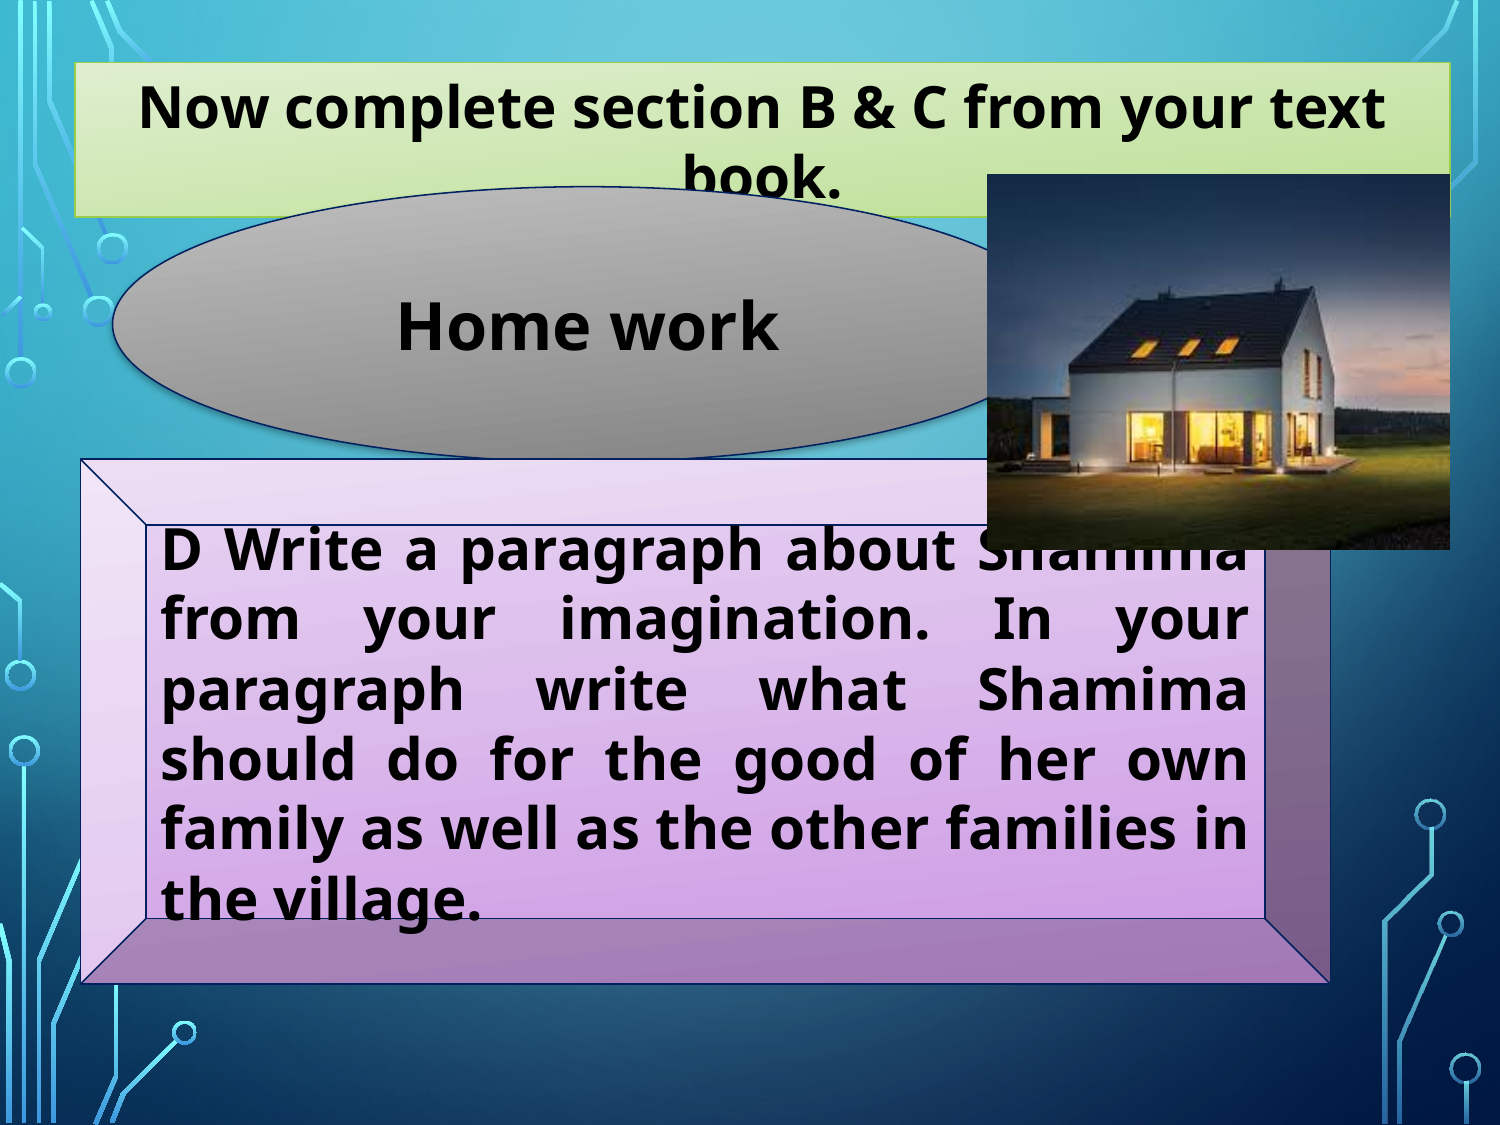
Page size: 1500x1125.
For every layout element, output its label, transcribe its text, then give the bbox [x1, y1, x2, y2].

picture [987, 174, 1451, 551]
text_box Home work [111, 185, 987, 458]
text_box Now complete section B & C from your text book. [74, 62, 1451, 218]
text_box D Write a paragraph about Shamima from your imagination. In your paragraph write what Shamima should do for the good of her own family as well as the other families in the village. [79, 458, 1331, 985]
